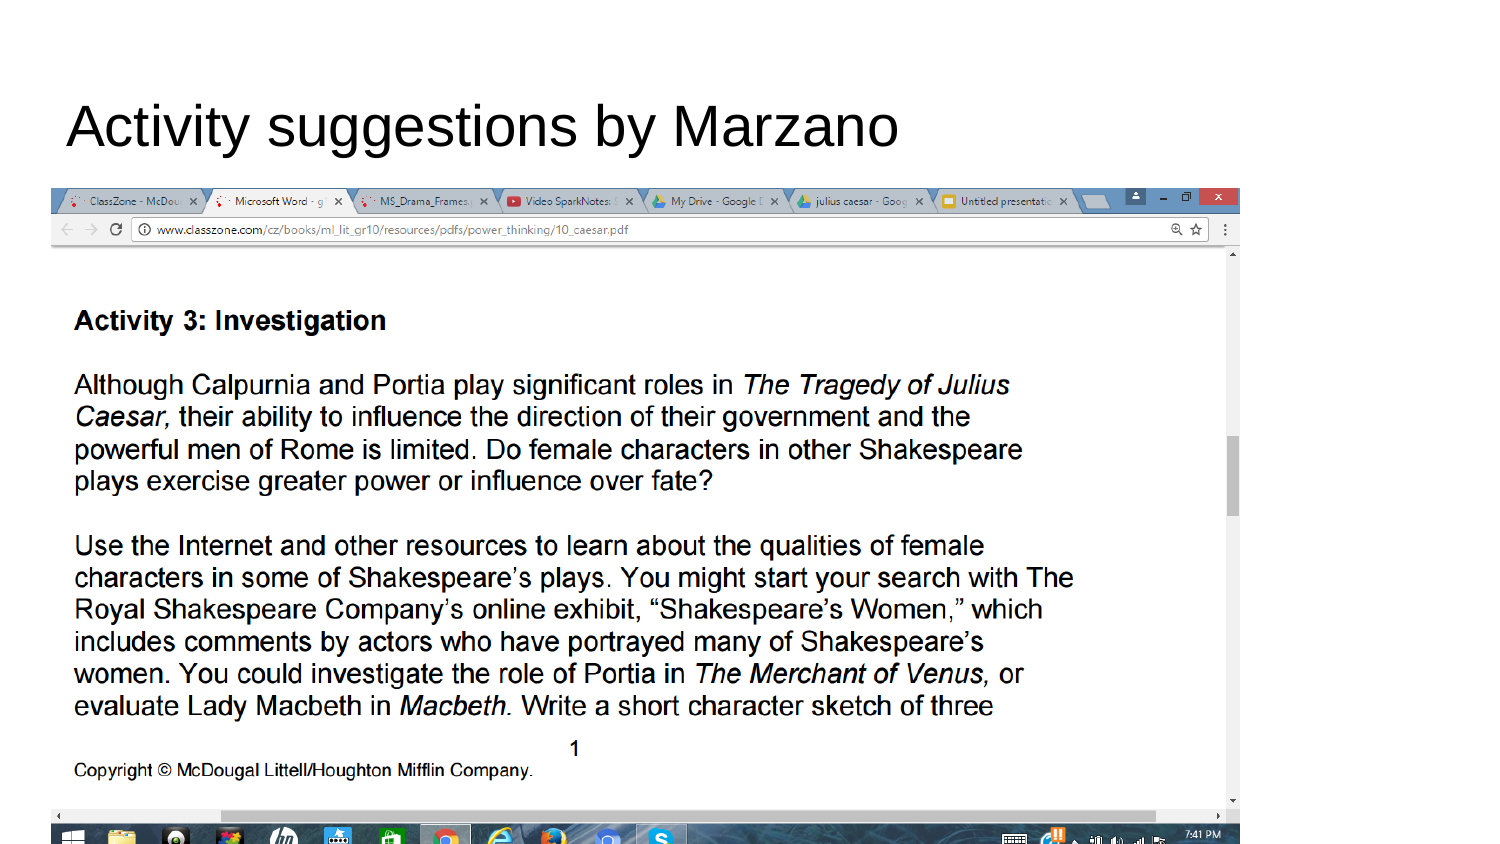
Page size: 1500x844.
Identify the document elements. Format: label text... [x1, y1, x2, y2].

picture [656, 834, 667, 844]
picture [50, 188, 1240, 844]
title Activity suggestions by Marzano [51, 72, 1449, 167]
